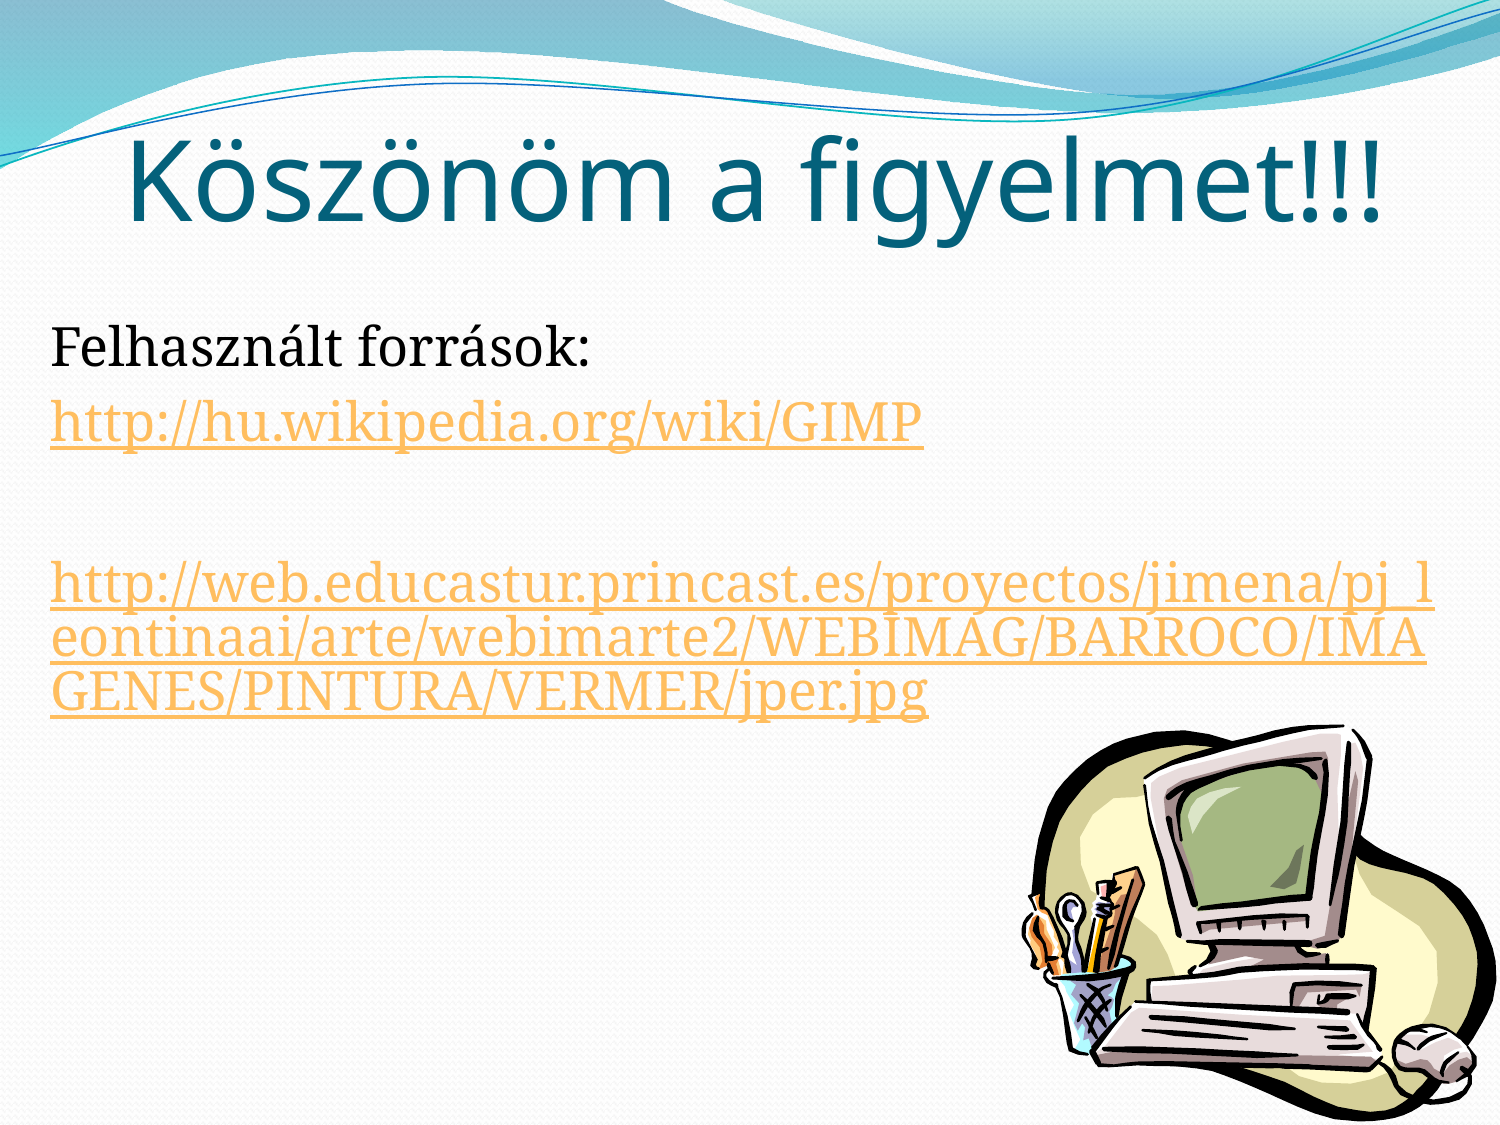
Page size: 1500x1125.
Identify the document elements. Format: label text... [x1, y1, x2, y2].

picture [1021, 721, 1500, 1125]
list Felhasznált források: http://hu.wikipedia.org/wiki/GIMP http://web.educastur.princast.es/proyectos/jimena/pj_leontinaai/arte/webimarte2/WEBIMAG/BARROCO/IMAGENES/PINTURA/VERMER/jper.jpg [35, 304, 1461, 1125]
title Köszönöm a figyelmet!!! [82, 58, 1429, 244]
